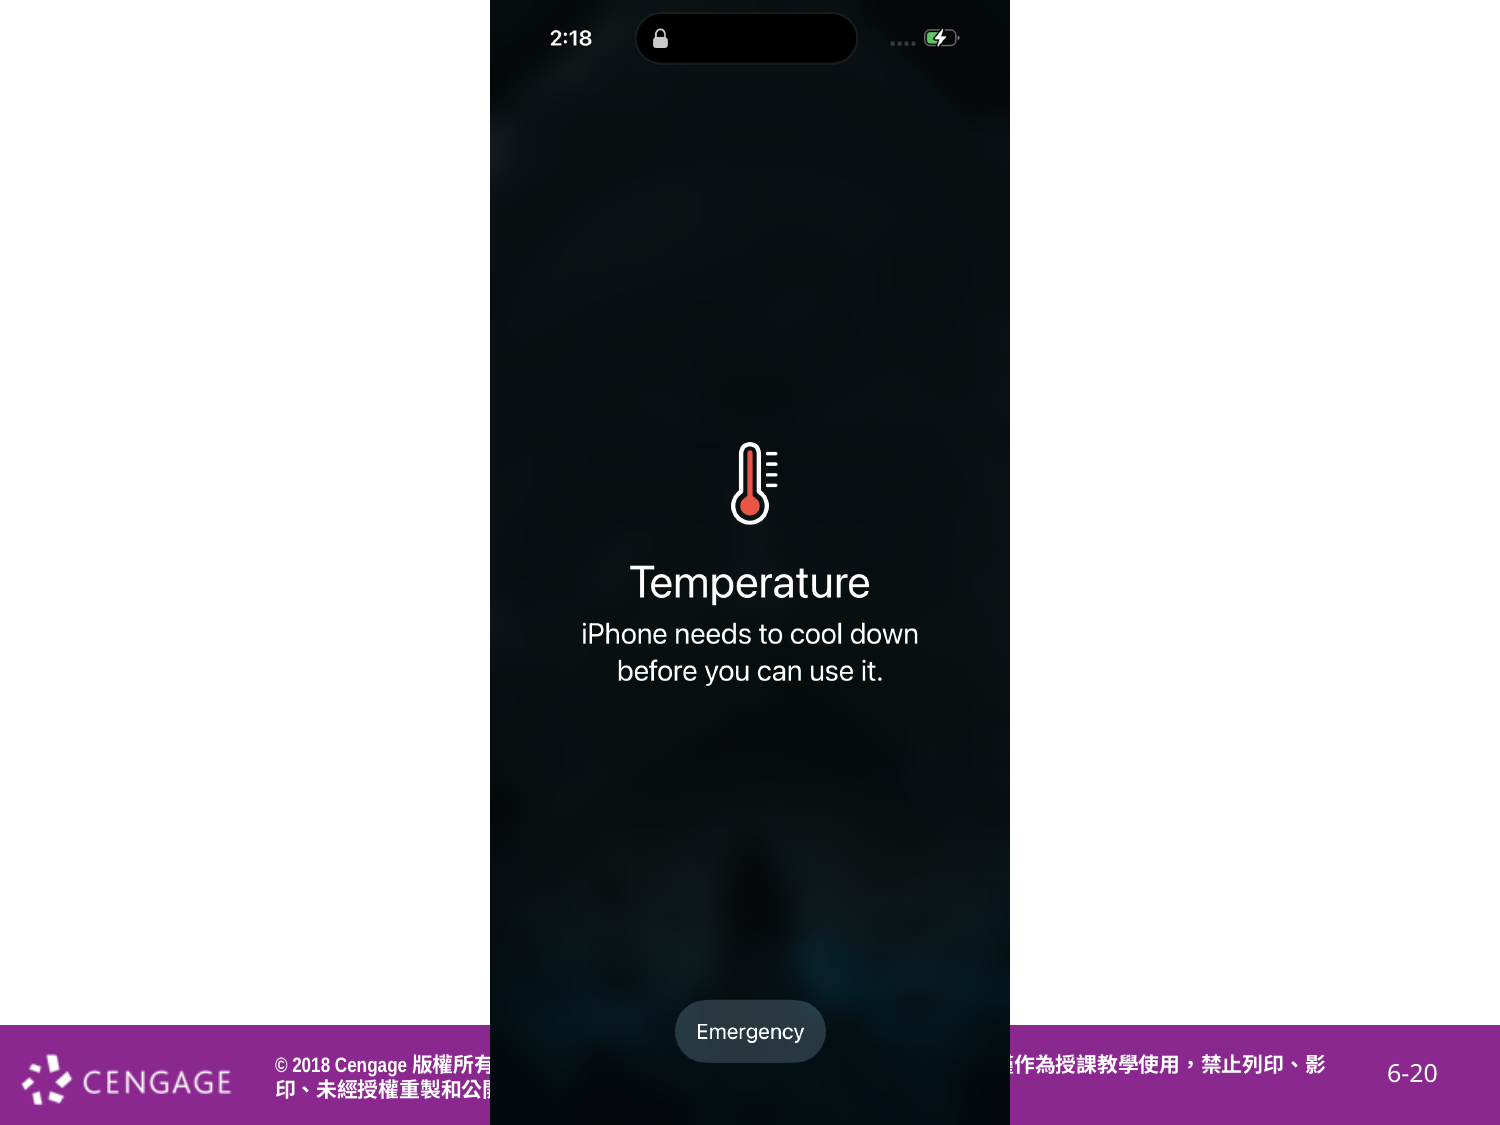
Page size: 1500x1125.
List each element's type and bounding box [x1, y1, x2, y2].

picture [490, 0, 1010, 1125]
picture [12, 1045, 236, 1113]
